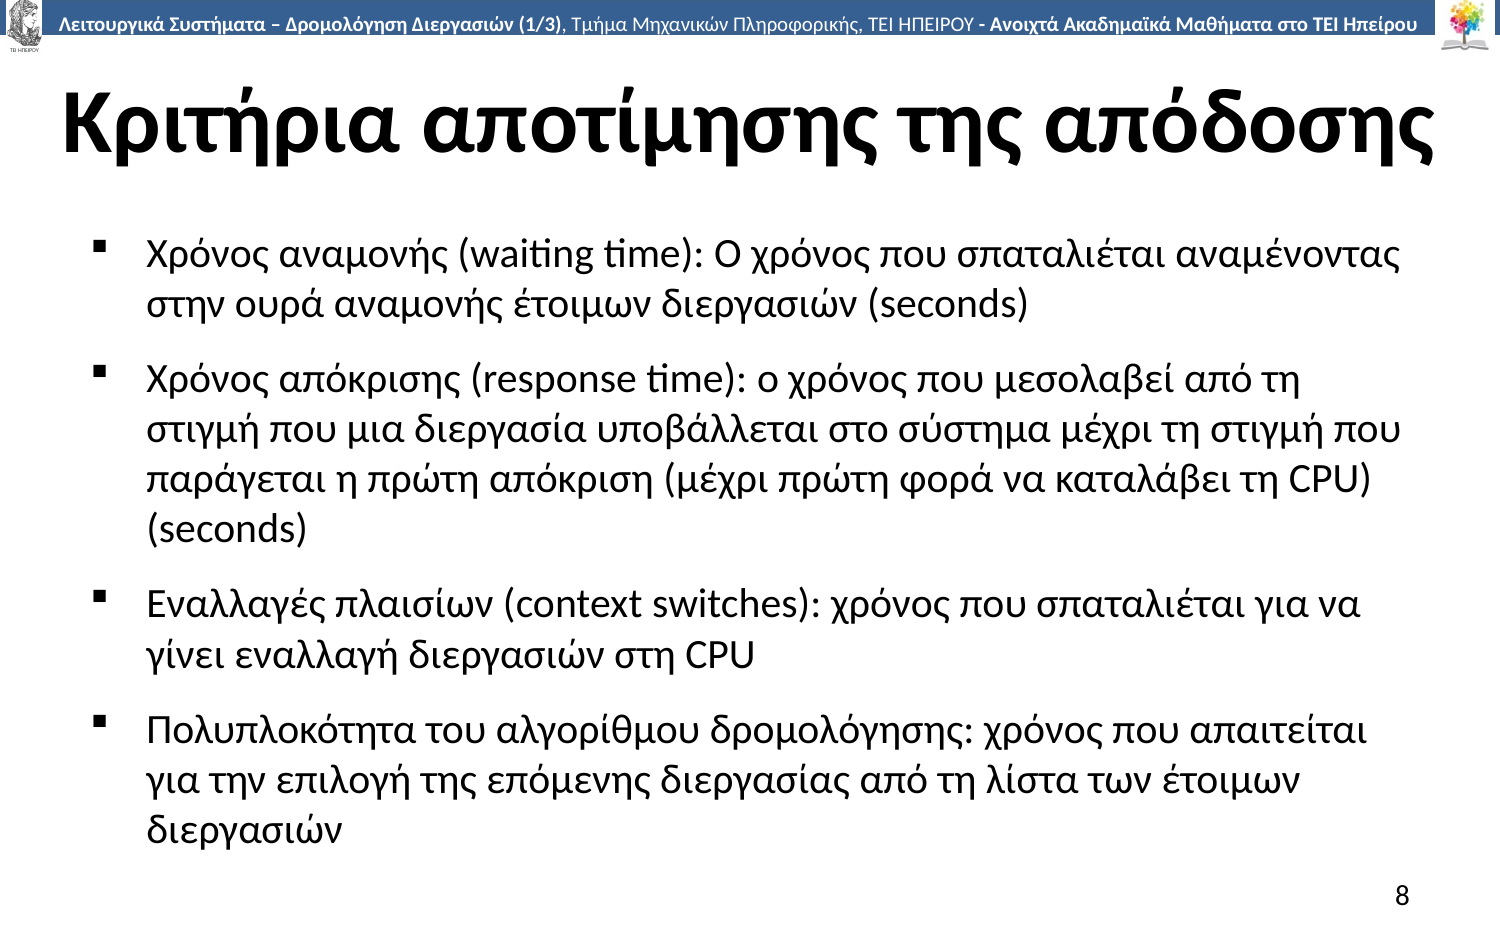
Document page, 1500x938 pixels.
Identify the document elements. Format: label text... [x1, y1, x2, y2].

picture [6, 0, 42, 54]
picture [1435, 0, 1495, 52]
slide_number 8 [1074, 868, 1425, 919]
list Χρόνος αναμονής (waiting time): Ο χρόνος που σπαταλιέται αναμένοντας στην ουρά αναμονής έτοιμων διεργασιών (seconds) Χρόνος απόκρισης (response time): ο χρόνος που μεσολαβεί από τη στιγμή που μια διεργασία υποβάλλεται στο σύστημα μέχρι τη στιγμή που παράγεται η πρώτη απόκριση (μέχρι πρώτη φορά να καταλάβει τη CPU) (seconds) Εναλλαγές πλαισίων (context switches): χρόνος που σπαταλιέται για να γίνει εναλλαγή διεργασιών στη CPU Πολυπλοκότητα του αλγορίθμου δρομολόγησης: χρόνος που απαιτείται για την επιλογή της επόμενης διεργασίας από τη λίστα των έτοιμων διεργασιών [75, 218, 1436, 847]
title Κριτήρια αποτίμησης της απόδοσης [29, 37, 1471, 194]
